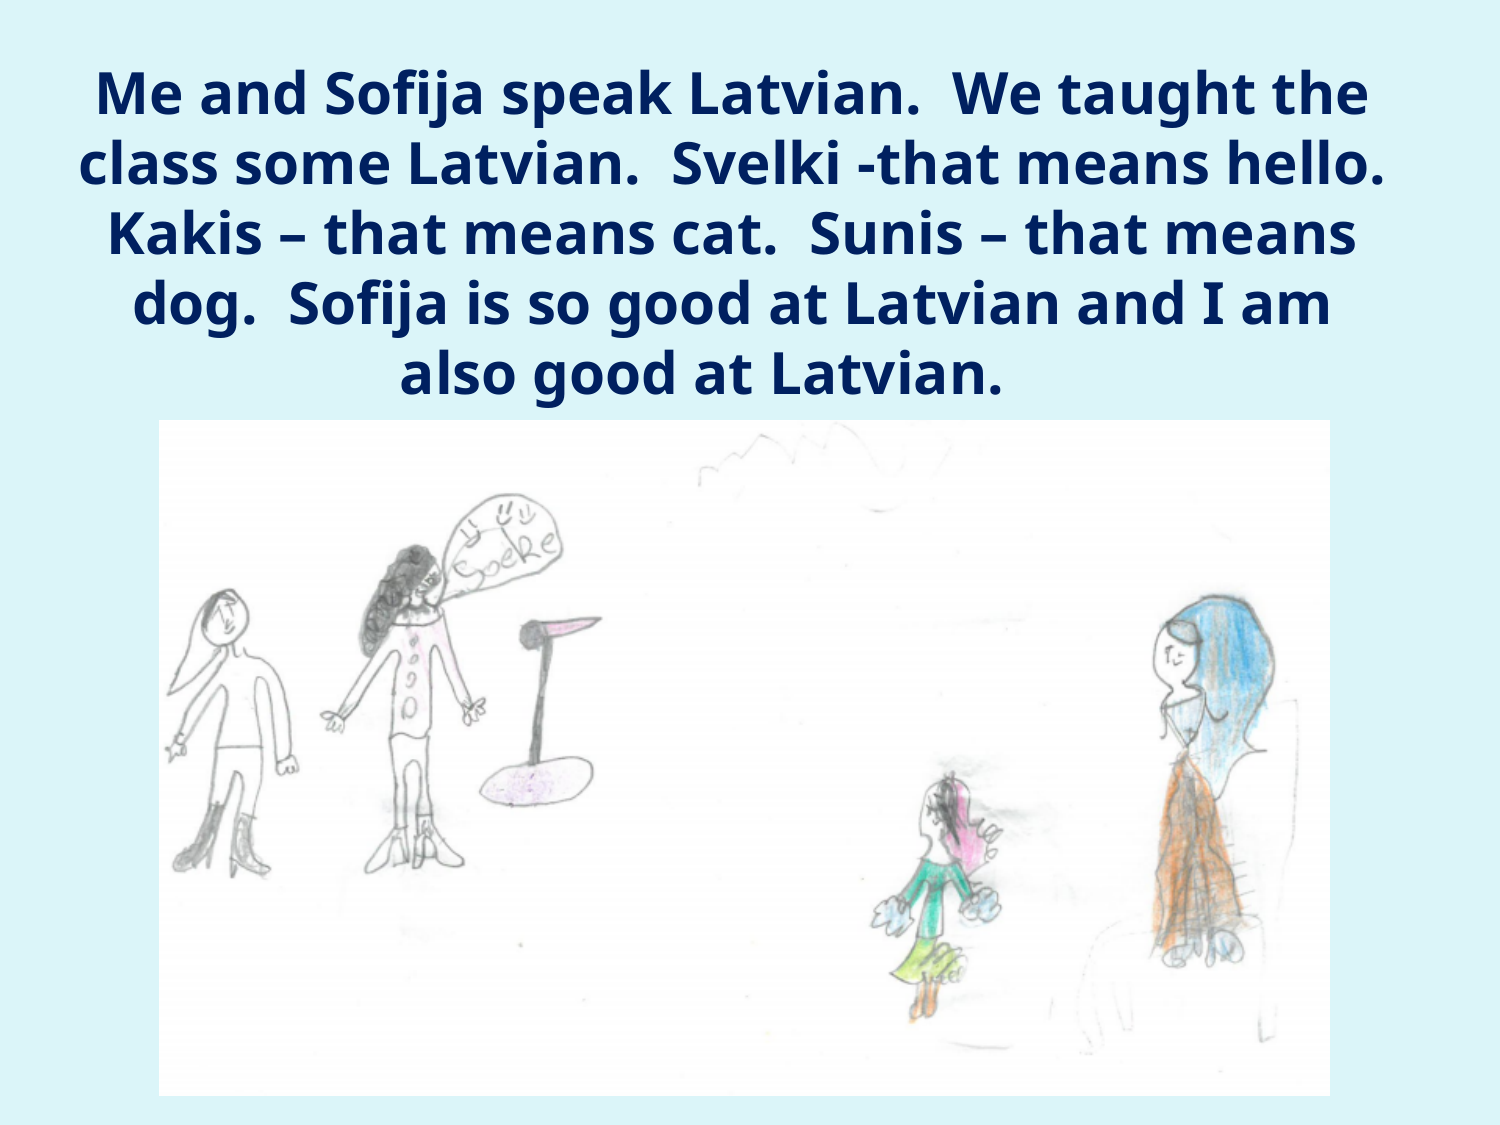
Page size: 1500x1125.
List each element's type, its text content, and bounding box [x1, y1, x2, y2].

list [159, 420, 1330, 1096]
title Me and Sofija speak Latvian. We taught the class some Latvian. Svelki -that means hello. Kakis – that means cat. Sunis – that means dog. Sofija is so good at Latvian and I am also good at Latvian. [57, 137, 1408, 325]
